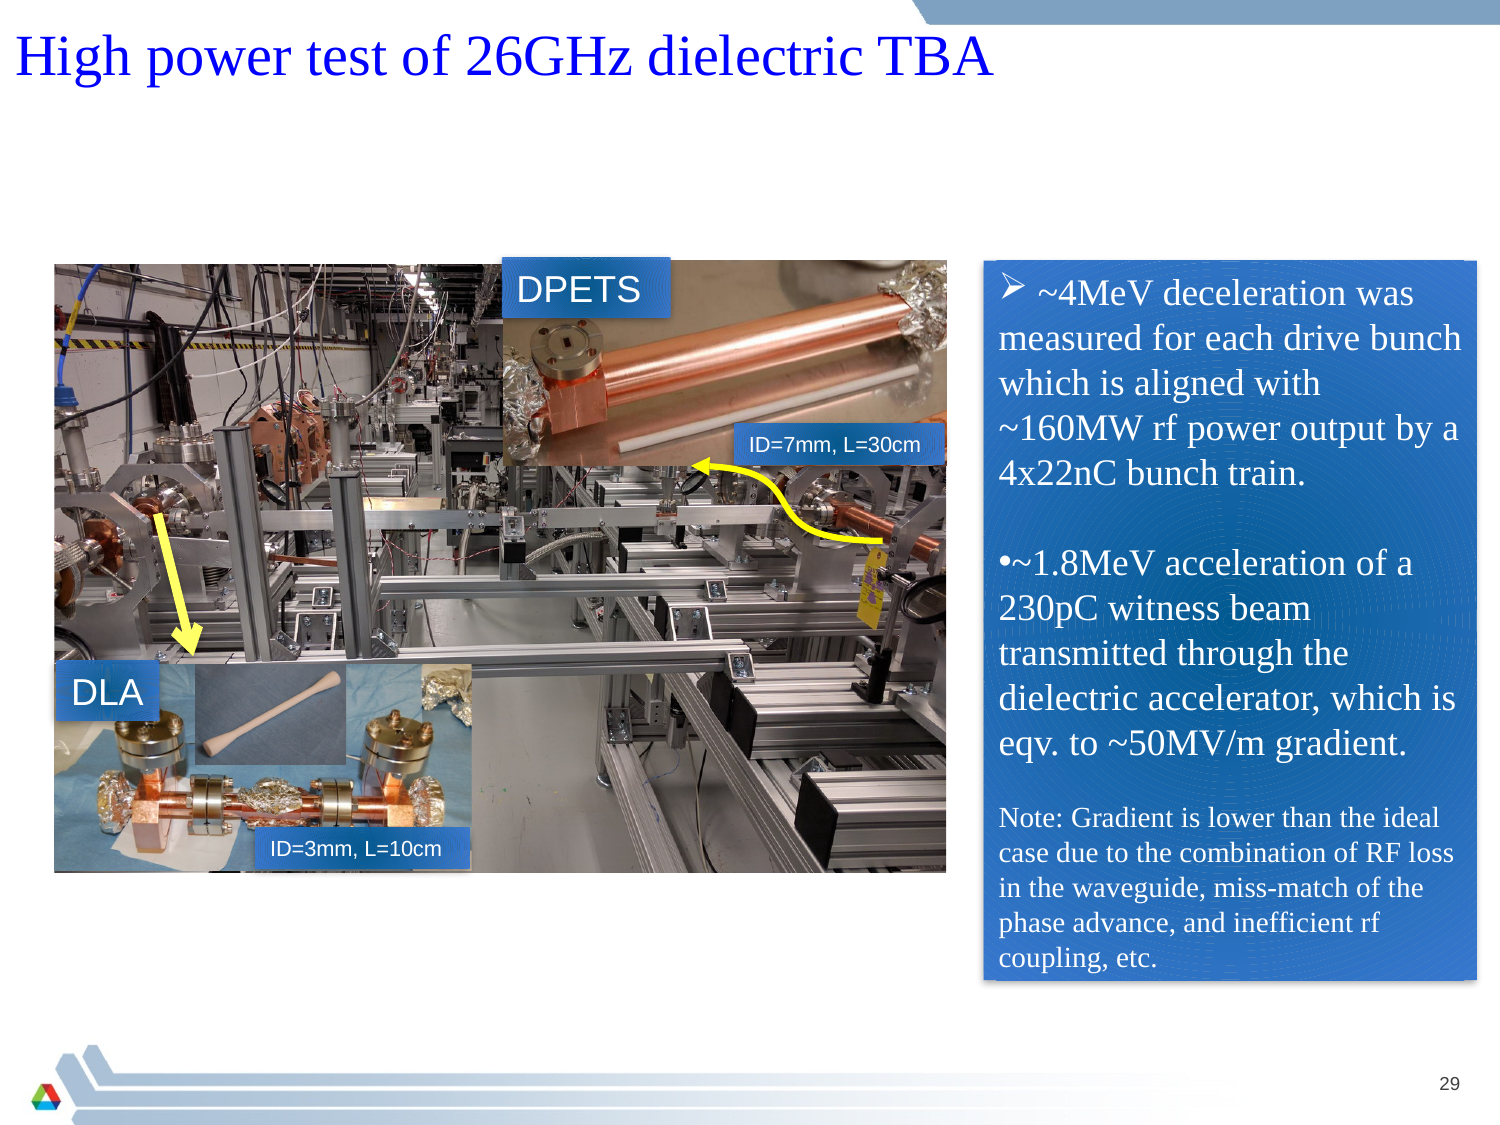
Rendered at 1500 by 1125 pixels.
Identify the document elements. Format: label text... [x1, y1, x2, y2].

slide_number 29 [1412, 1064, 1476, 1125]
picture [54, 260, 947, 873]
picture [0, 1037, 1500, 1125]
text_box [157, 513, 194, 657]
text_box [53, 664, 472, 872]
title High power test of 26GHz dielectric TBA [0, 9, 1466, 183]
picture [0, 0, 1500, 26]
text_box ~4MeV deceleration was measured for each drive bunch which is aligned with ~160MW rf power output by a 4x22nC bunch train. ~1.8MeV acceleration of a 230pC witness beam transmitted through the dielectric accelerator, which is eqv. to ~50MV/m gradient. Note: Gradient is lower than the ideal case due to the combination of RF loss in the waveguide, miss-match of the phase advance, and inefficient rf coupling, etc. [983, 260, 1477, 981]
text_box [690, 465, 883, 542]
